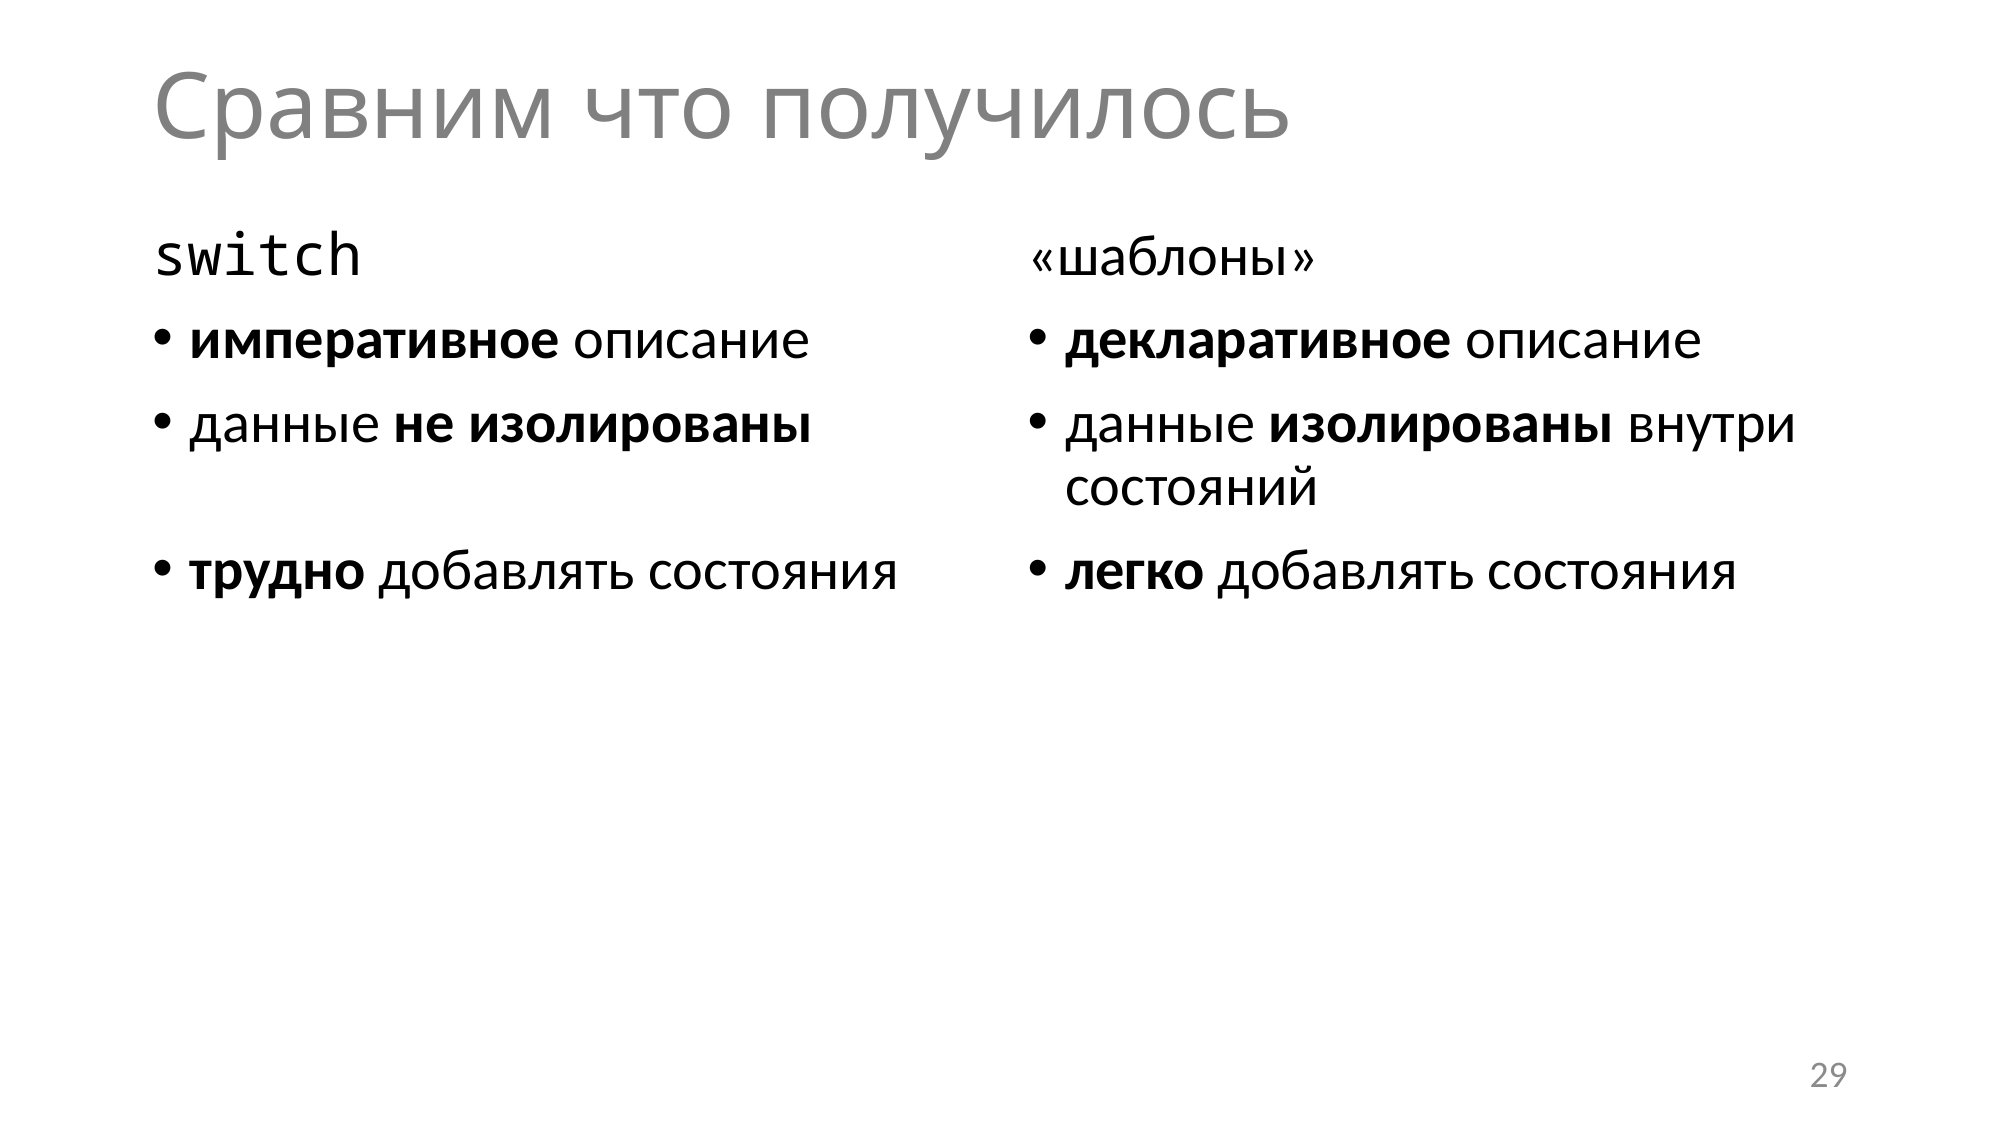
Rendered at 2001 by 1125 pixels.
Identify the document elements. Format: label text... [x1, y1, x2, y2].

title Сравним что получилось [137, 0, 1863, 218]
list «шаблоны» декларативное описание данные изолированы внутри состояний легко добавлять состояния [1012, 217, 2000, 1043]
slide_number 29 [1412, 1042, 1863, 1103]
list switch императивное описание данные не изолированы трудно добавлять состояния [137, 217, 988, 1043]
